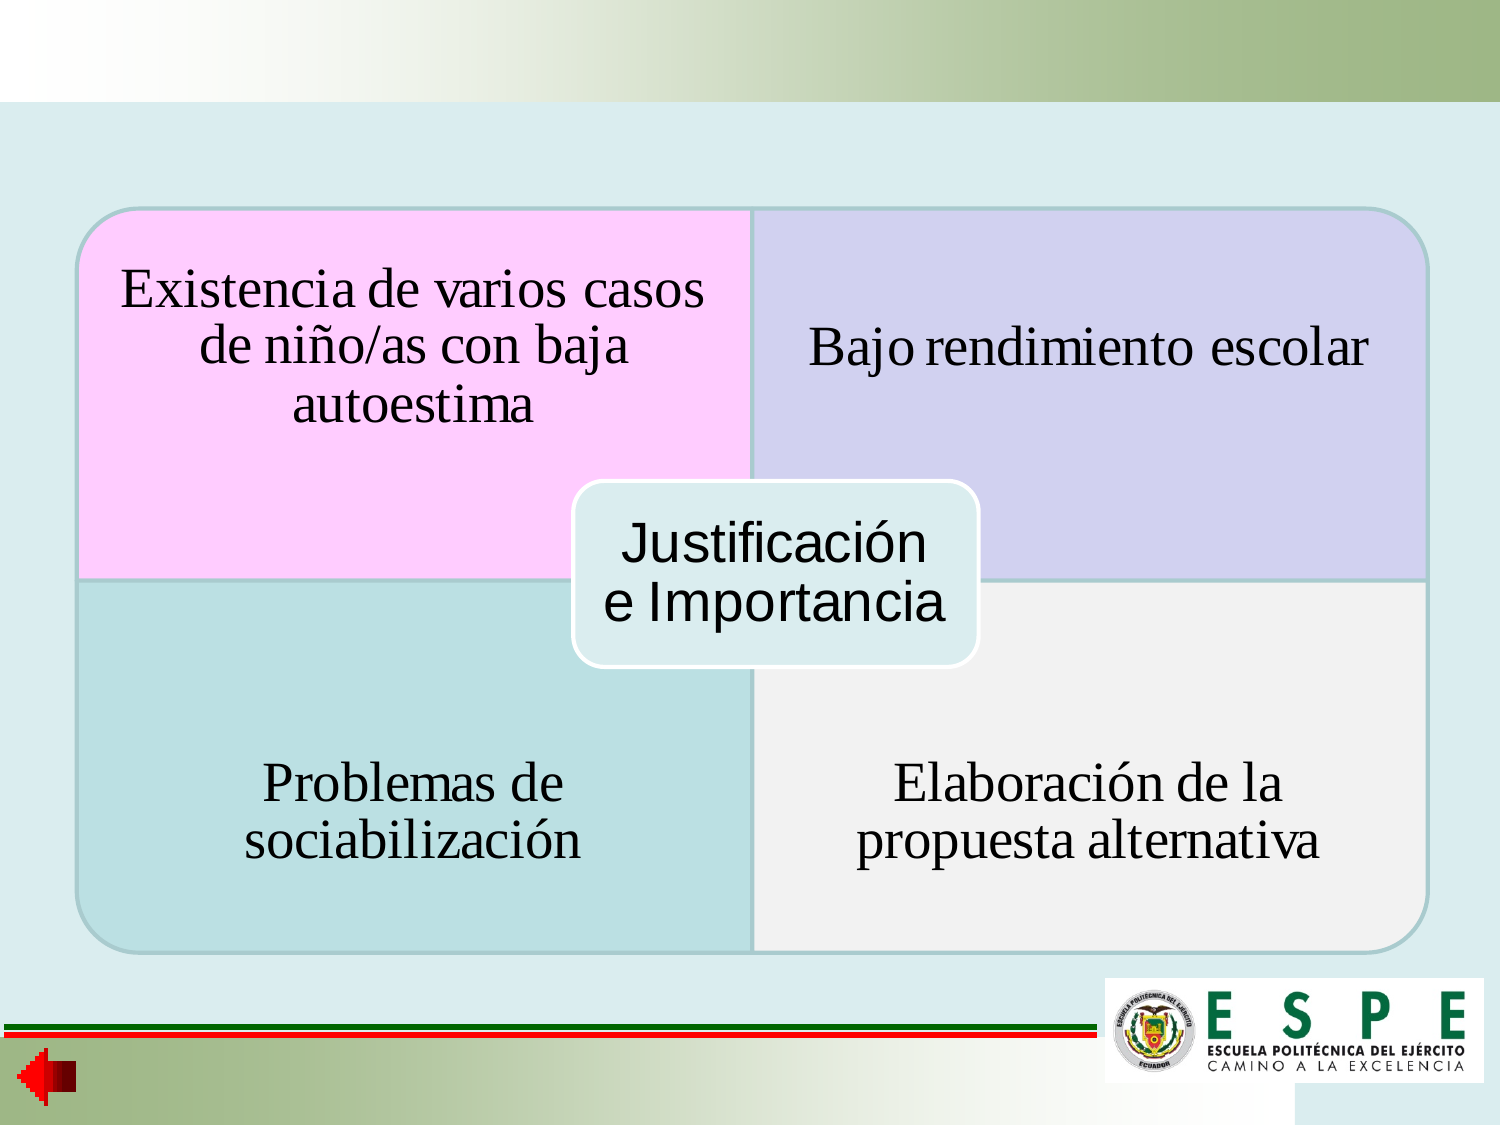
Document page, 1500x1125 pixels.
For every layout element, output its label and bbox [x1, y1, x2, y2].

text_box [0, 0, 1500, 1125]
picture [17, 1048, 76, 1107]
